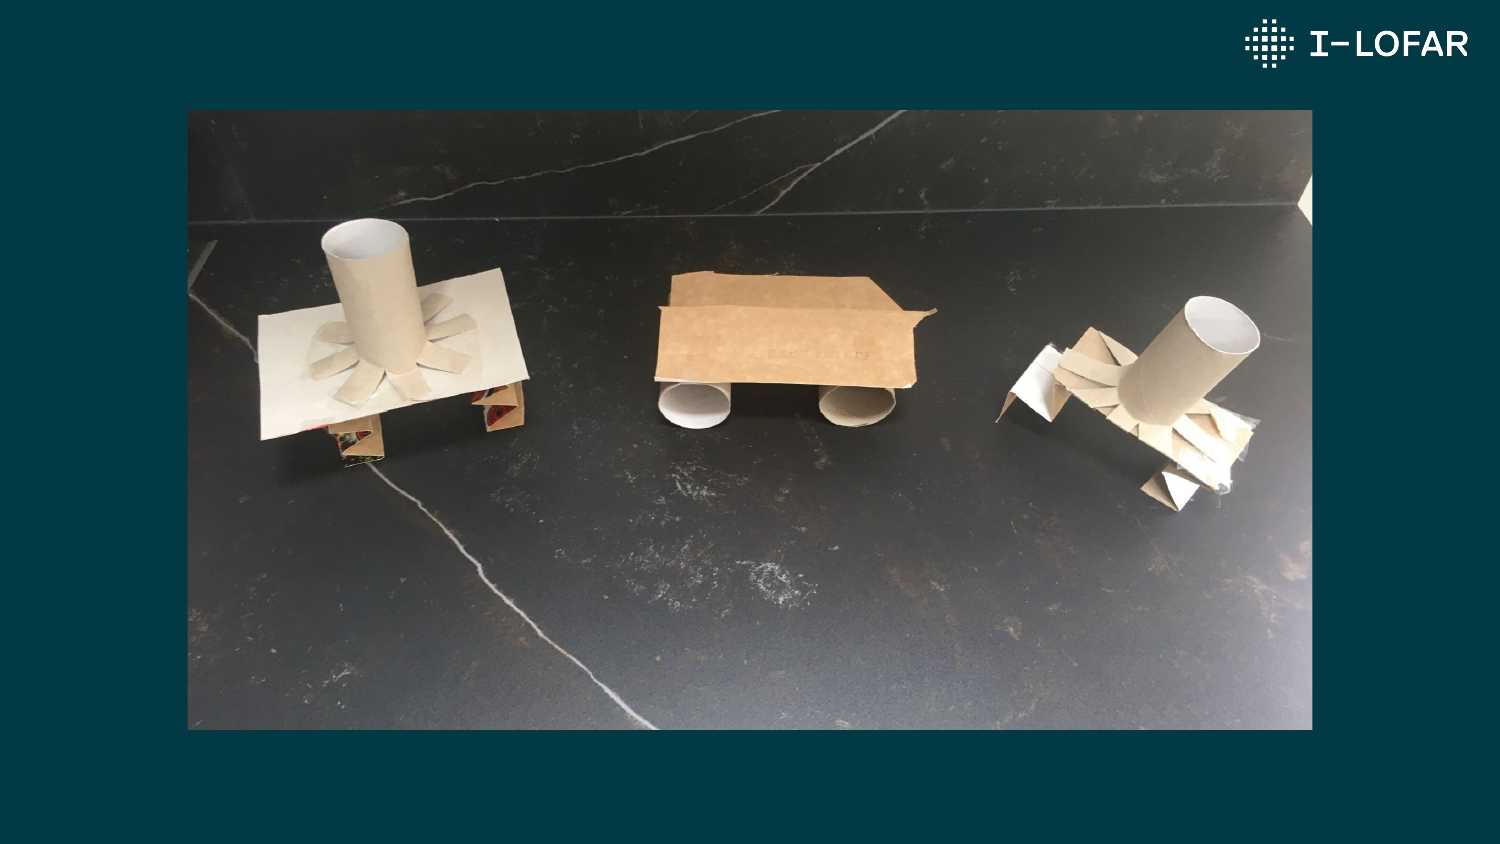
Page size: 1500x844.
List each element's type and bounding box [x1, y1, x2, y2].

picture [187, 109, 1313, 730]
picture [1234, 8, 1485, 79]
